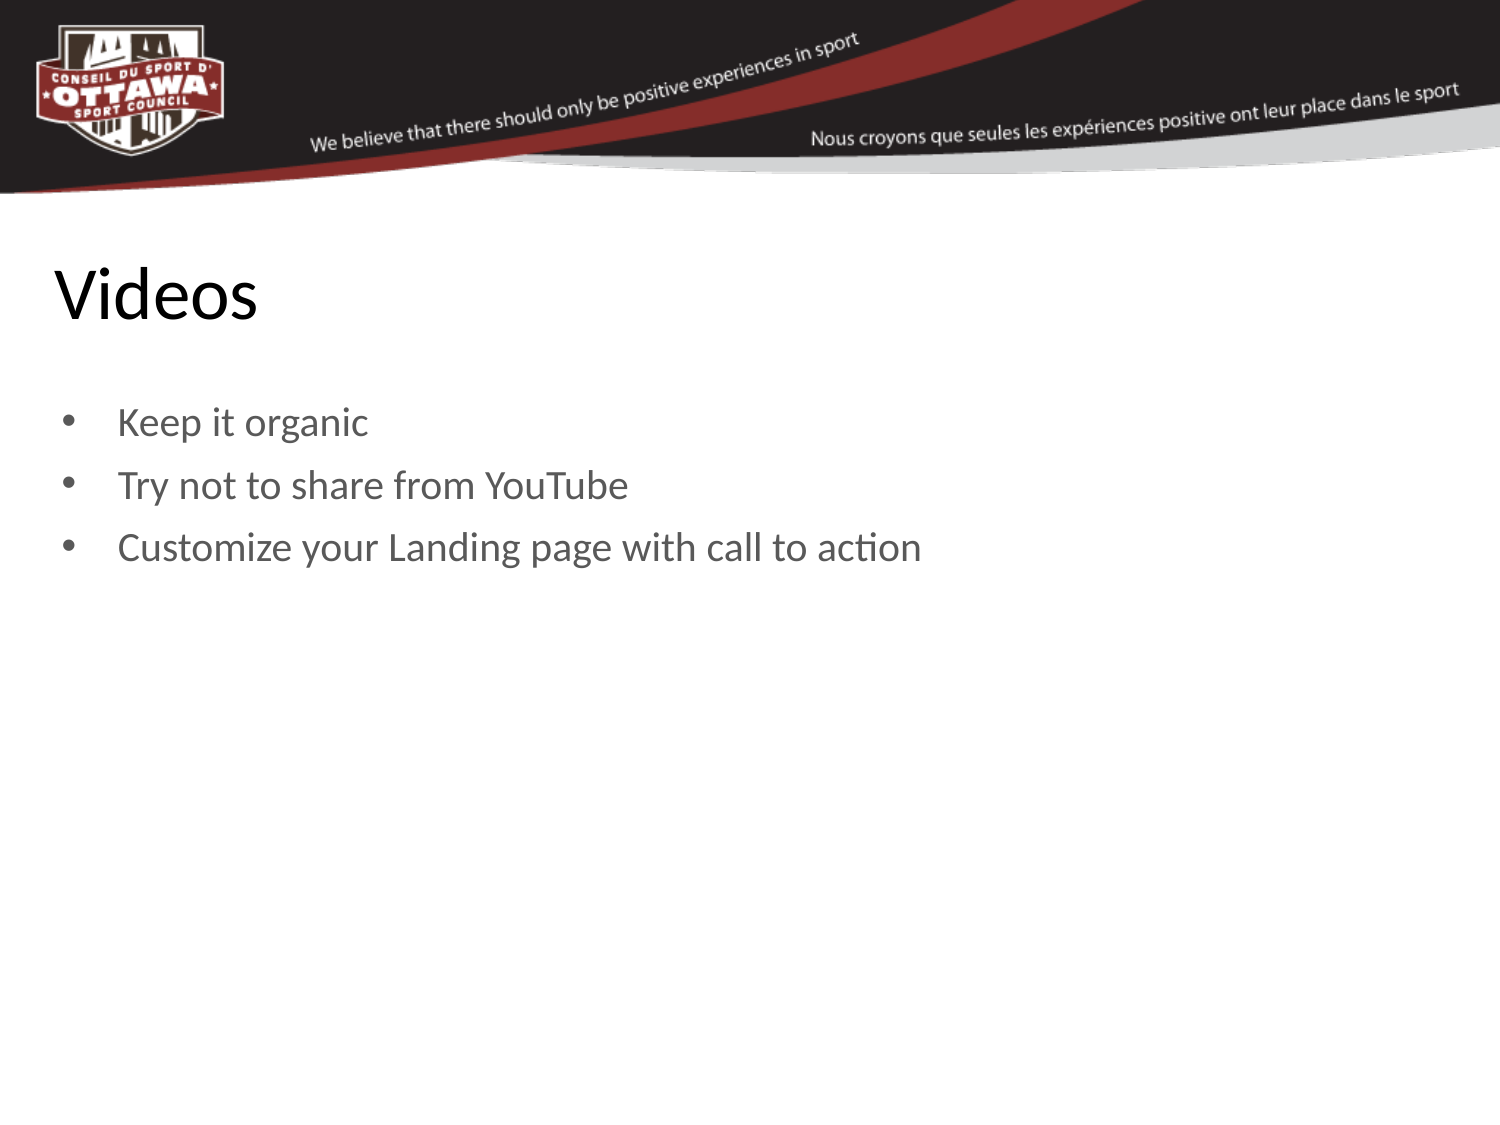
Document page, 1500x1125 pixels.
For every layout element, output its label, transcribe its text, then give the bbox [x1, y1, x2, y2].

picture [0, 0, 1500, 1125]
list Keep it organic Try not to share from YouTube Customize your Landing page with call to action [53, 386, 1423, 764]
title Videos [53, 243, 1405, 386]
